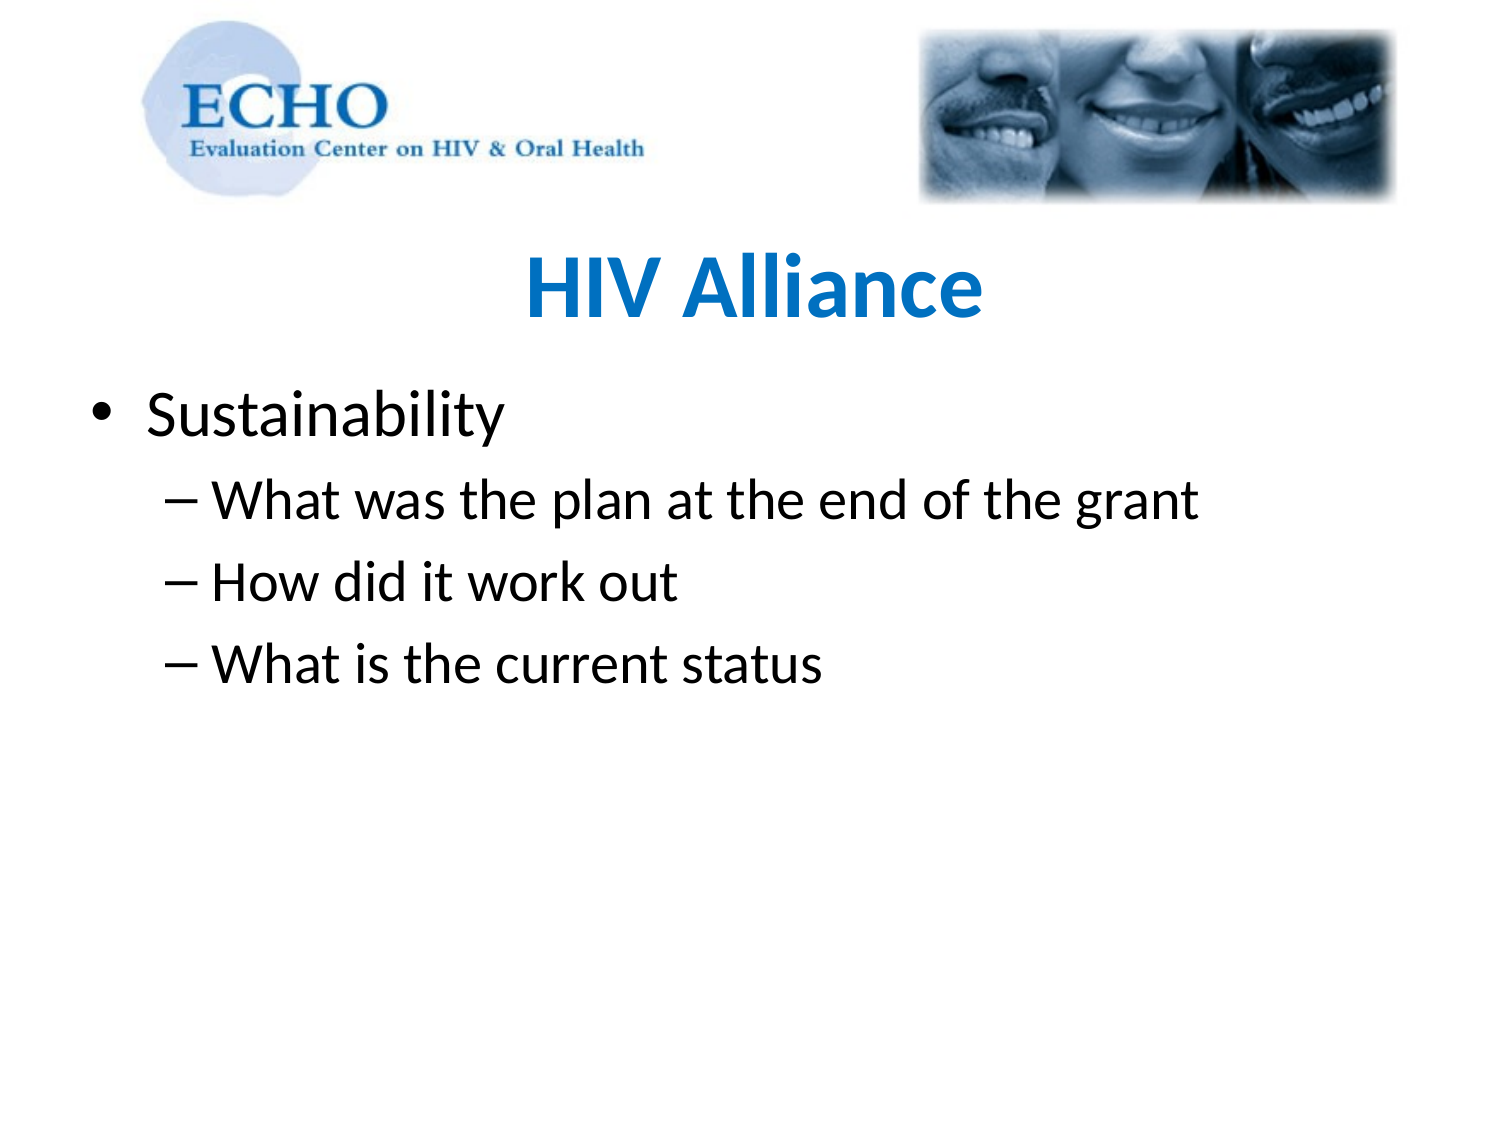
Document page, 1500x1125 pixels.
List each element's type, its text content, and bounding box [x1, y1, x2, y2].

picture [112, 0, 676, 214]
list Sustainability What was the plan at the end of the grant How did it work out What is the current status [75, 362, 1425, 1050]
title HIV Alliance [112, 212, 1388, 350]
picture [849, 0, 1413, 248]
